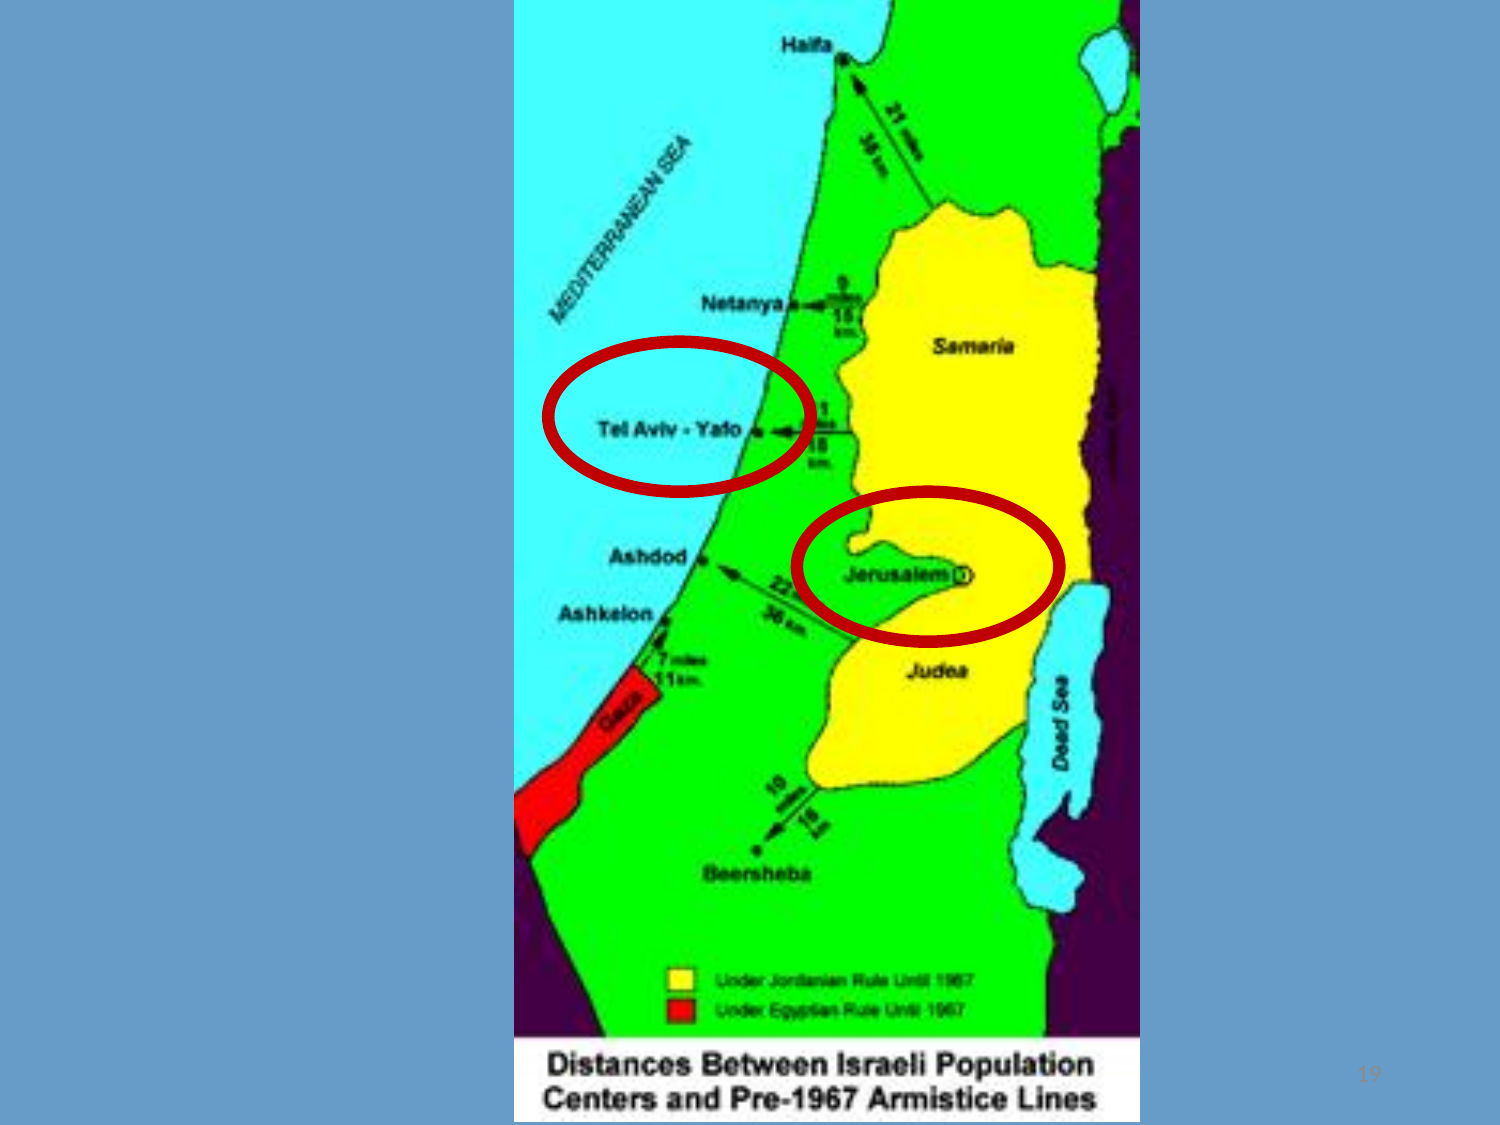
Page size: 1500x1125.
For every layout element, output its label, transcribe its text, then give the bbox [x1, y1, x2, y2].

picture [514, 0, 1140, 1122]
slide_number 19 [1140, 1042, 1397, 1103]
